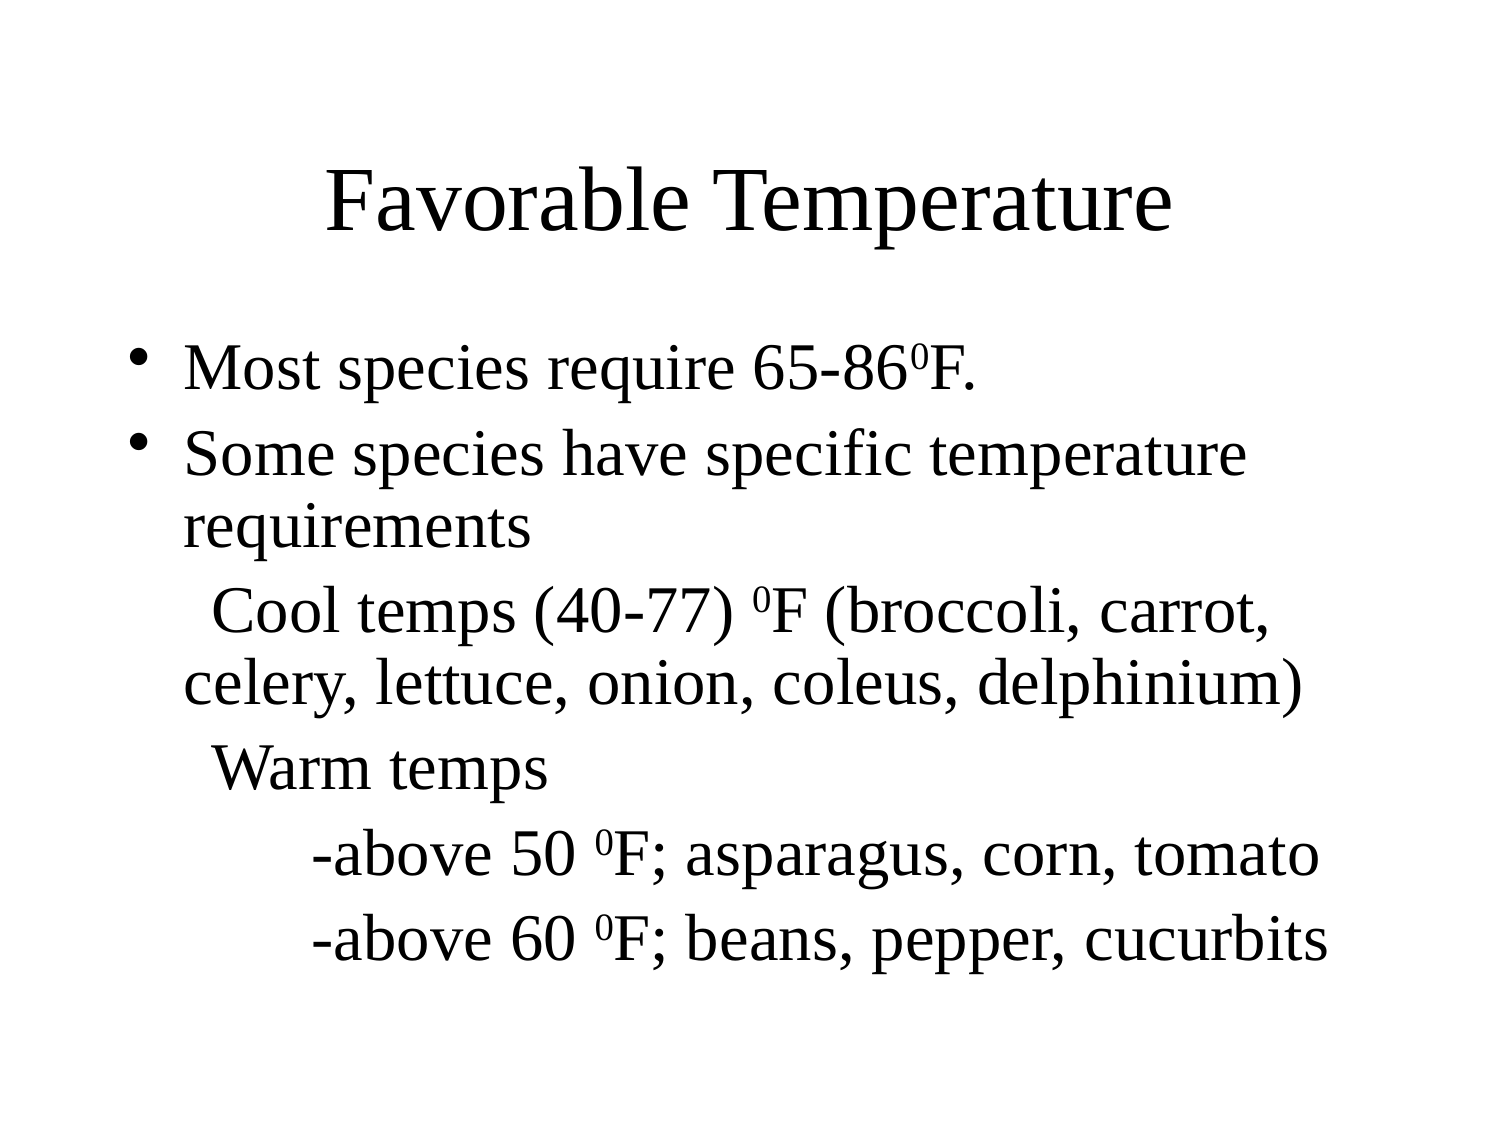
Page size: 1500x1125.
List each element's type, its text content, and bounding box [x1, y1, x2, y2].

list Most species require 65-860F. Some species have specific temperature requirements Cool temps (40-77) 0F (broccoli, carrot, celery, lettuce, onion, coleus, delphinium) Warm temps -above 50 0F; asparagus, corn, tomato -above 60 0F; beans, pepper, cucurbits [112, 324, 1388, 1000]
title Favorable Temperature [112, 99, 1388, 288]
